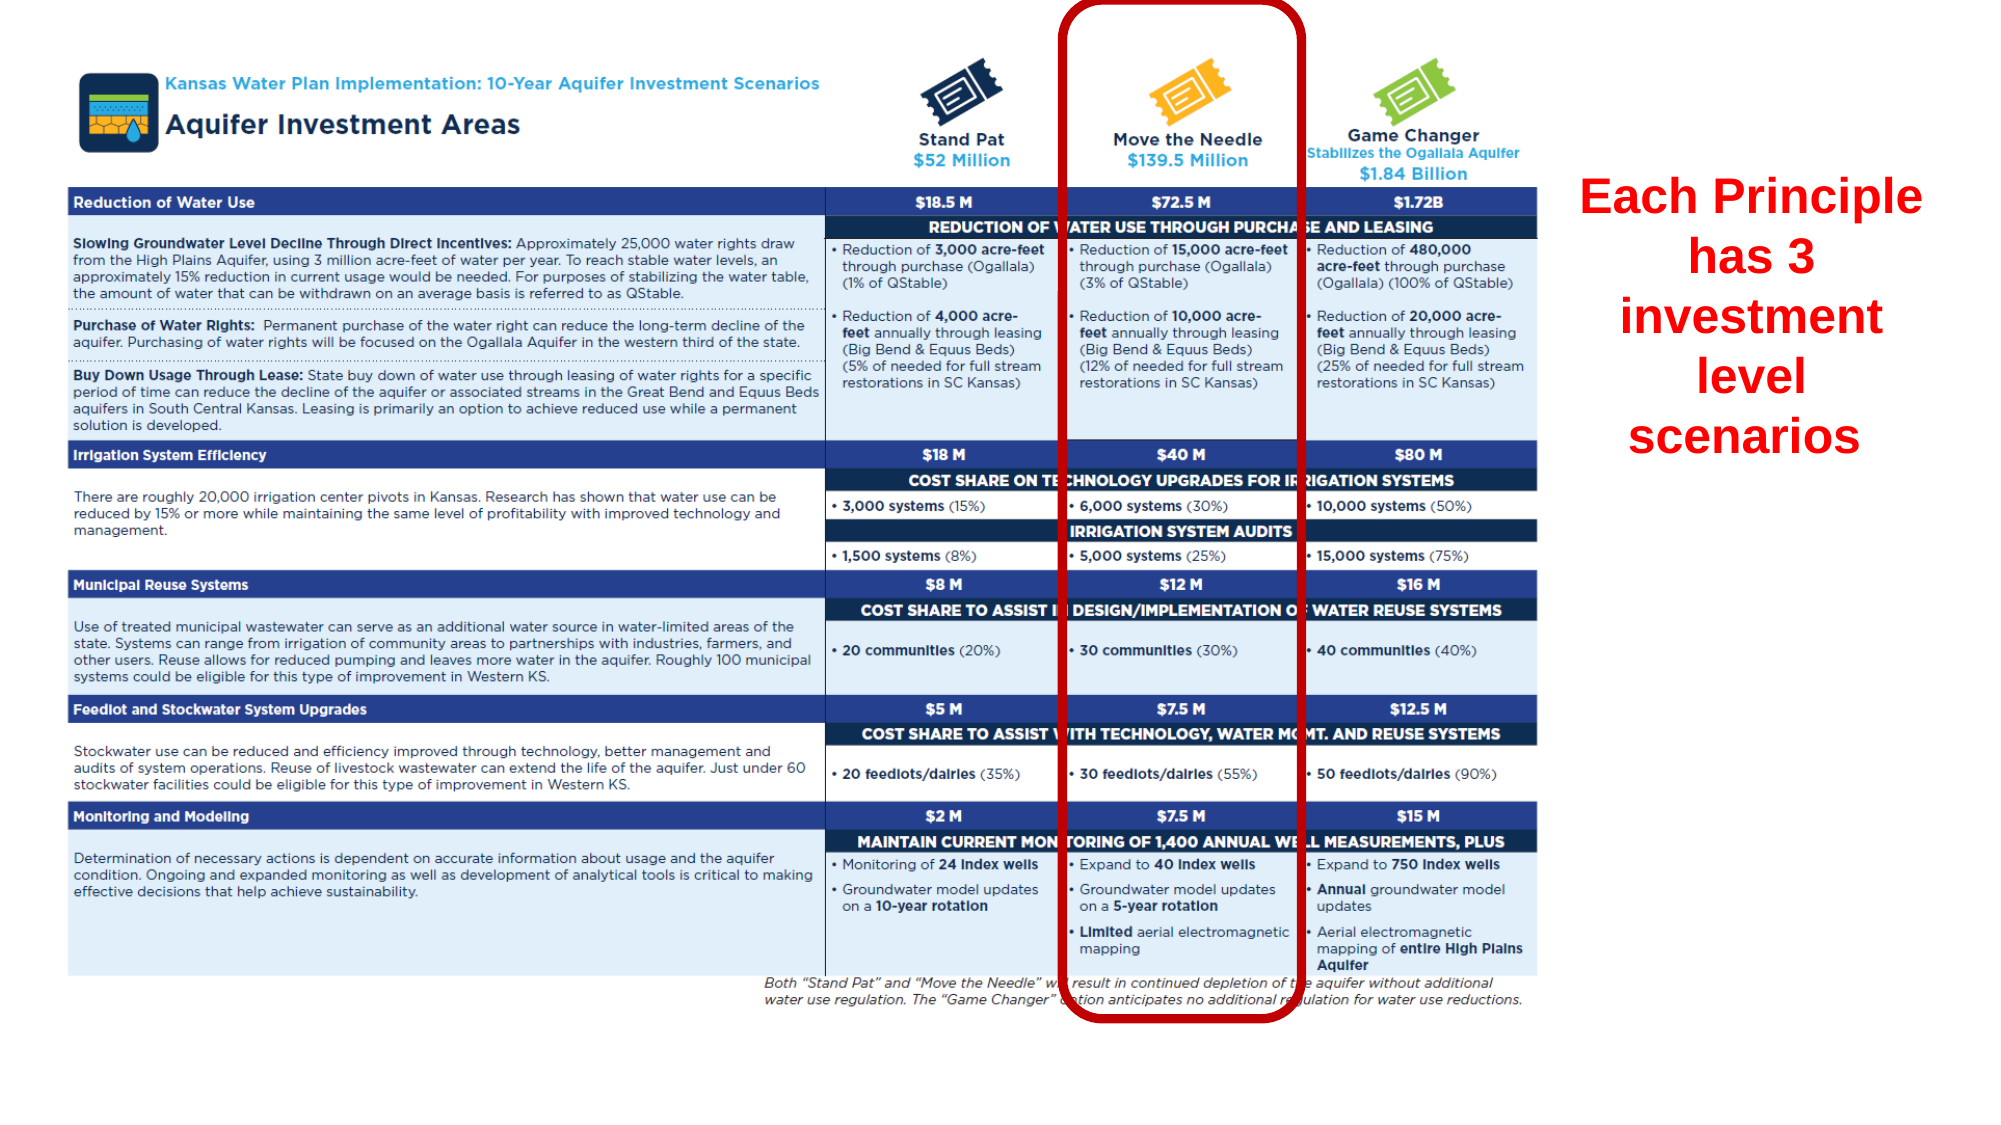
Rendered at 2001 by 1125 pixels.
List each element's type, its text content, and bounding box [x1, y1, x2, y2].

text_box Each Principle has 3 investment level scenarios [1562, 156, 1941, 472]
text_box [1061, 0, 1303, 53]
picture [39, 53, 1546, 1022]
